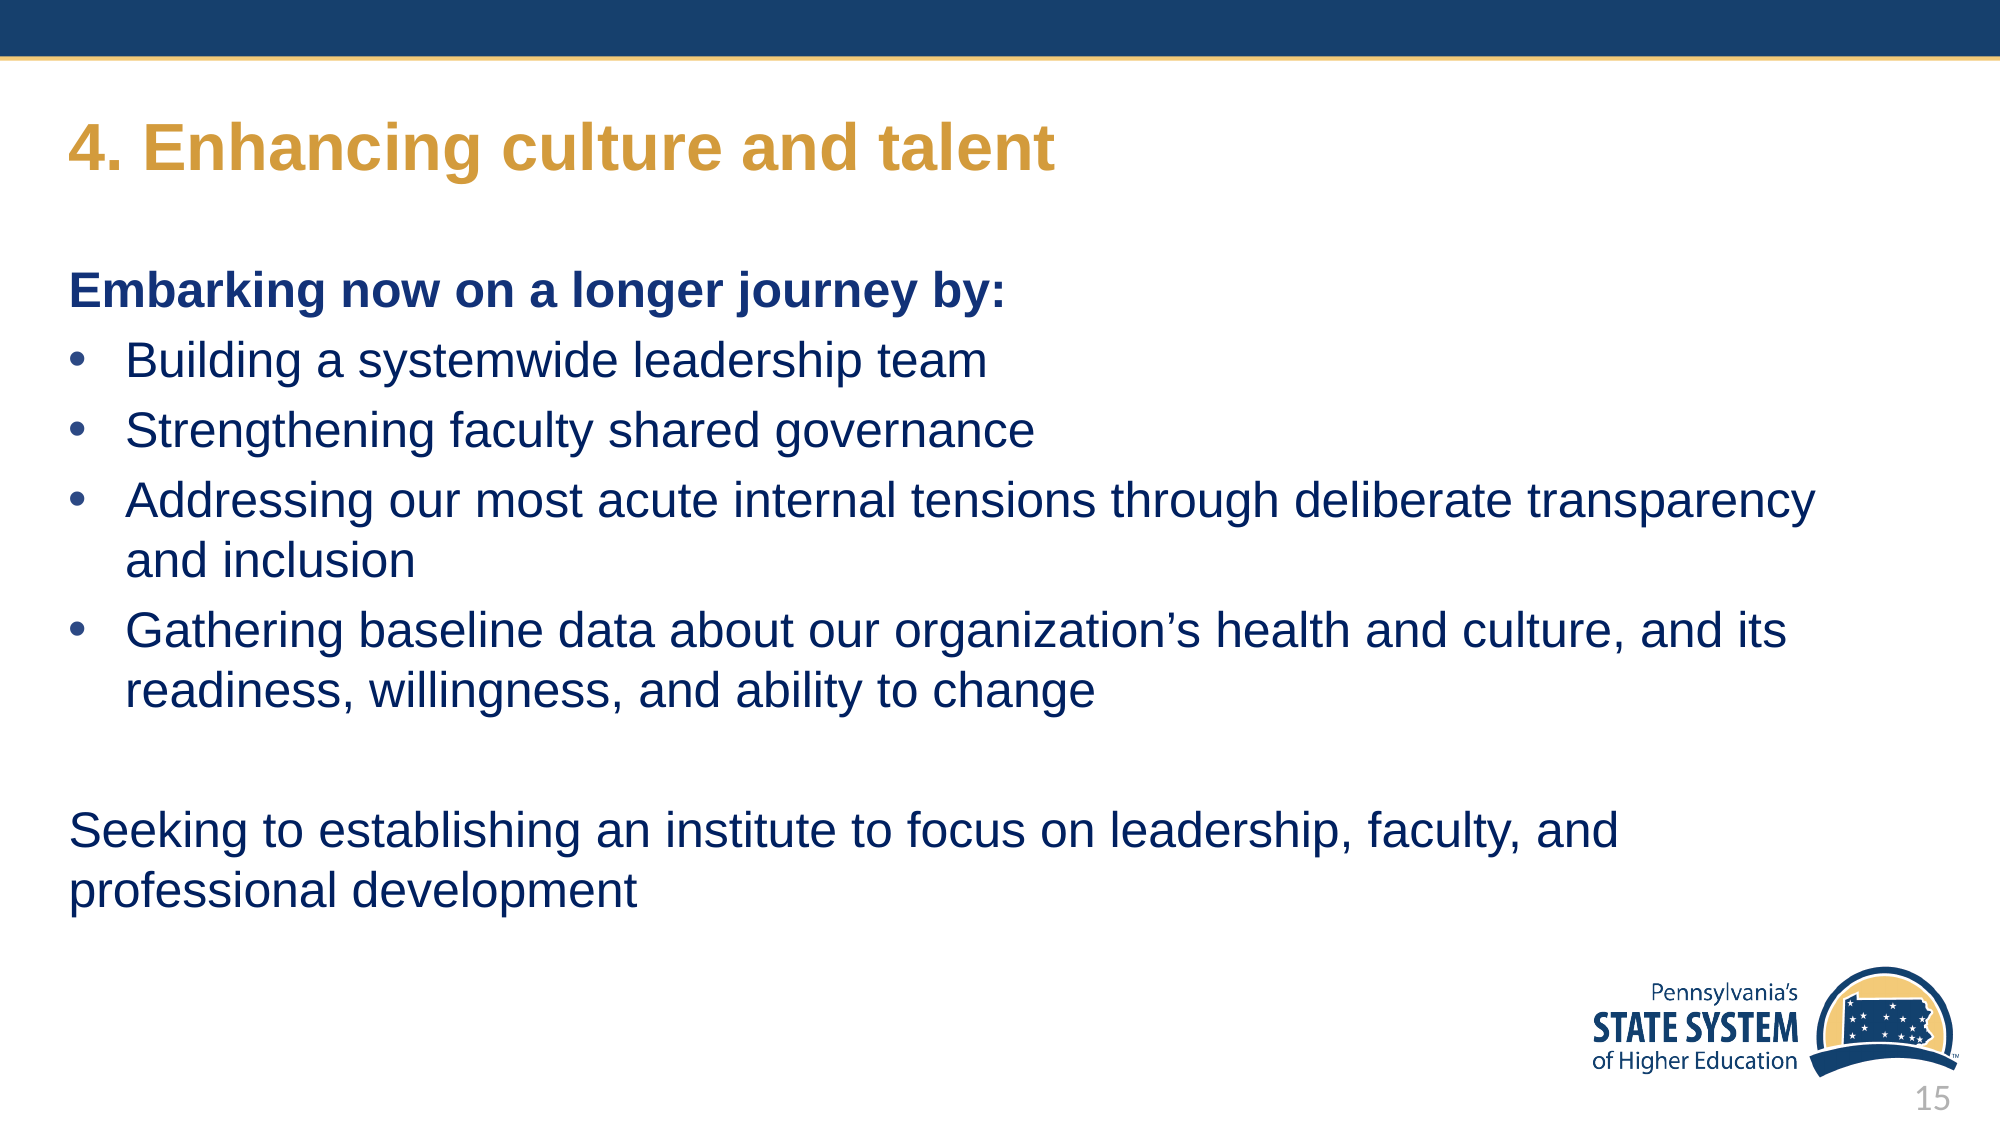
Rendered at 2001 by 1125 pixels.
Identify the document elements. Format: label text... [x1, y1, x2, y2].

title 4. Enhancing culture and talent [53, 95, 1857, 220]
slide_number 15 [1898, 1065, 2000, 1125]
picture [1593, 965, 1959, 1080]
list Embarking now on a longer journey by: Building a systemwide leadership team Strengthening faculty shared governance Addressing our most acute internal tensions through deliberate transparency and inclusion Gathering baseline data about our organization’s health and culture, and its readiness, willingness, and ability to change Seeking to establishing an institute to focus on leadership, faculty, and professional development [53, 220, 1877, 1017]
